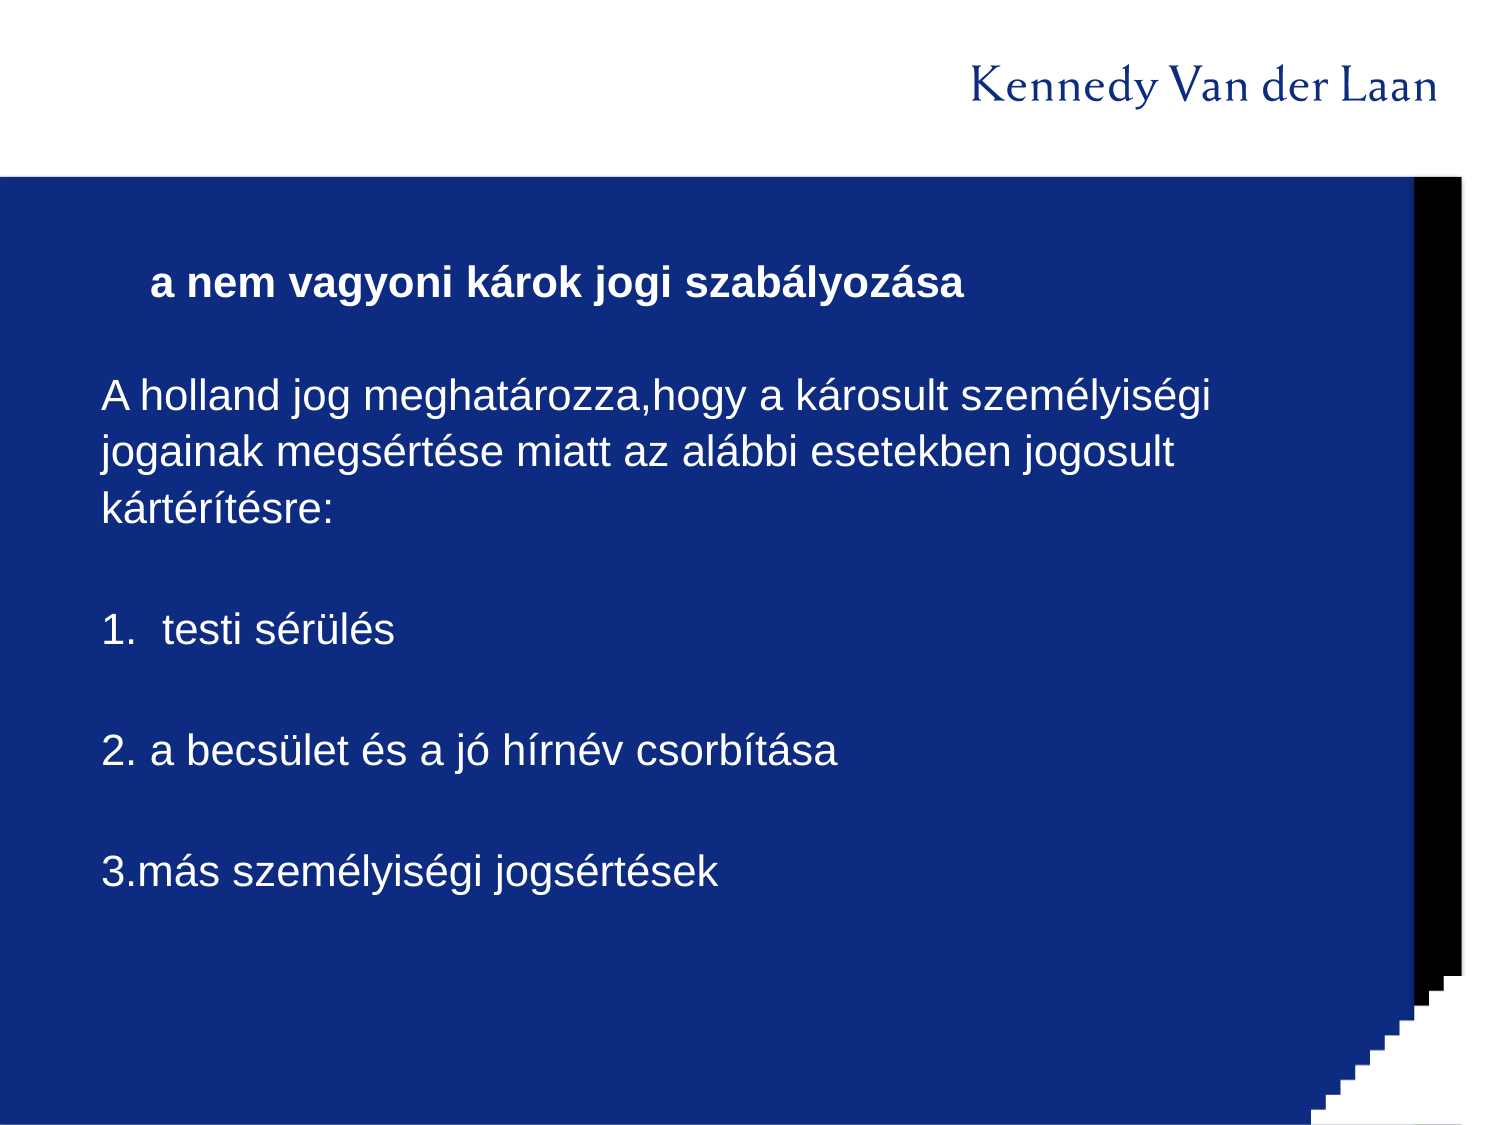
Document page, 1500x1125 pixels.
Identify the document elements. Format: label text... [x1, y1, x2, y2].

list A holland jog meghatározza,hogy a károsult személyiségi jogainak megsértése miatt az alábbi esetekben jogosult kártérítésre: 1. testi sérülés 2. a becsület és a jó hírnév csorbítása 3.más személyiségi jogsértések [101, 363, 1352, 1046]
picture [954, 41, 1452, 127]
picture [1311, 976, 1500, 1125]
title a nem vagyoni károk jogi szabályozása [150, 198, 1352, 307]
